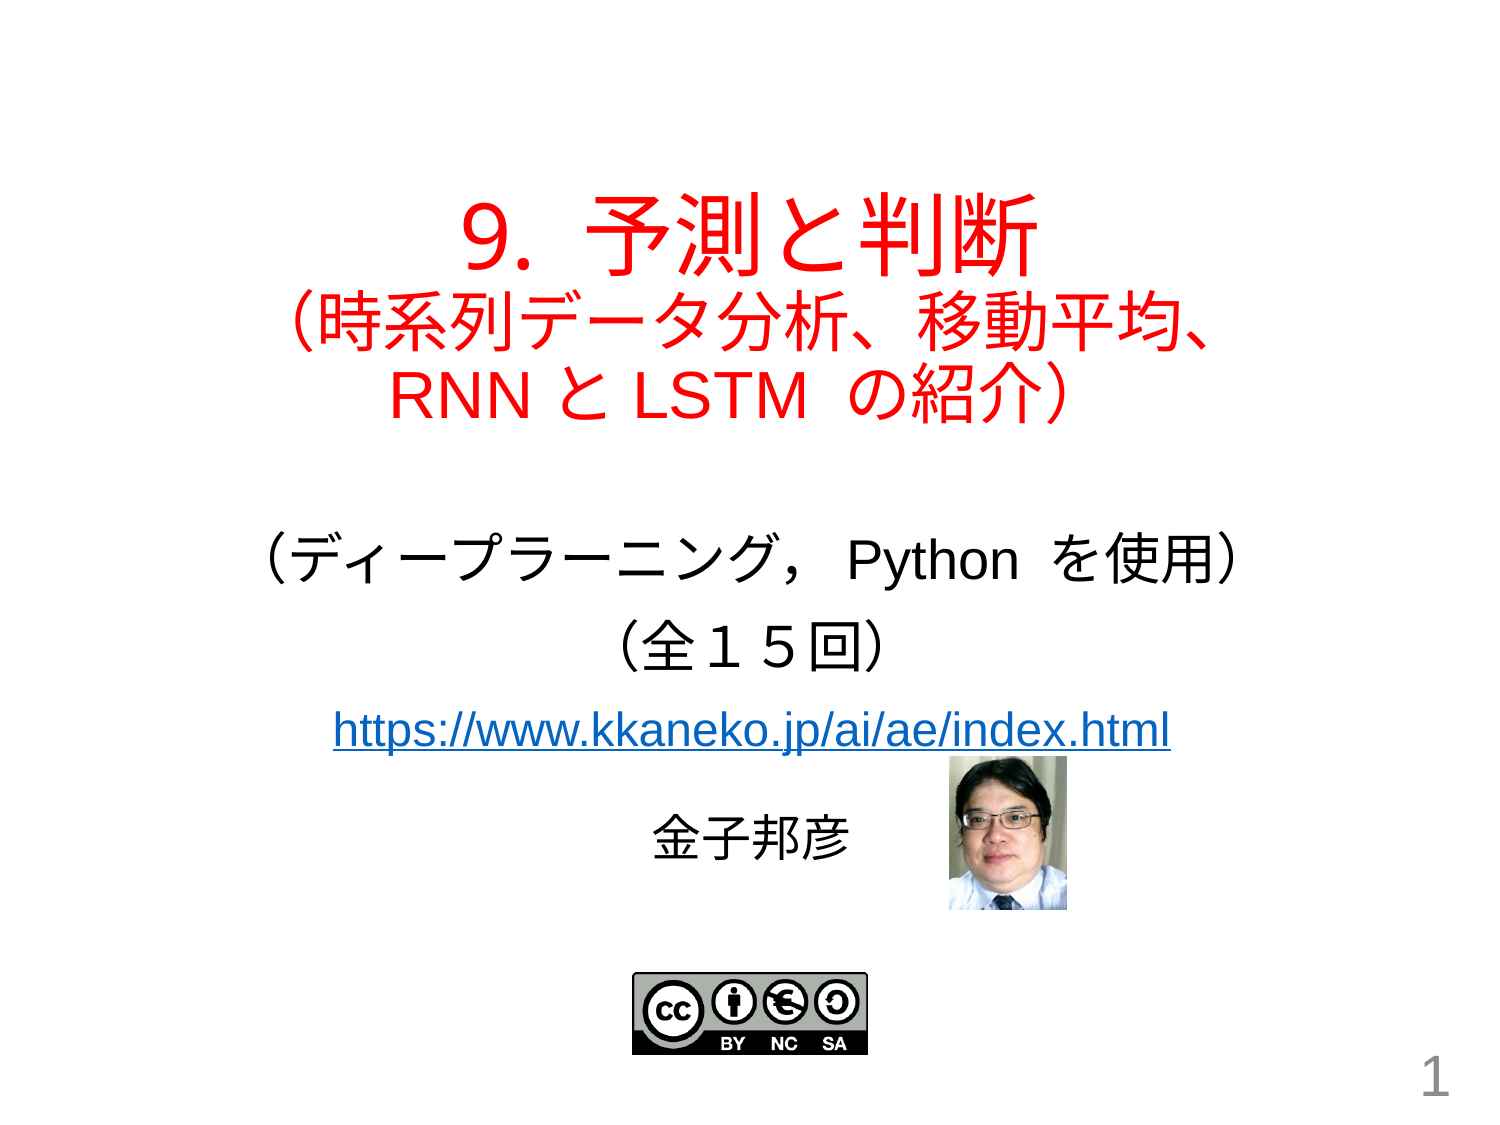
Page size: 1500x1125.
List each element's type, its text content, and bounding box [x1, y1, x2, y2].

picture [949, 756, 1067, 911]
subtitle （ディープラーニング，Python を使用） （全１５回） https://www.kkaneko.jp/ai/ae/index.html [73, 516, 1430, 764]
picture [632, 972, 868, 1055]
slide_number 1 [1129, 1042, 1467, 1103]
text_box 金子邦彦 [635, 798, 868, 875]
title 9. 予測と判断 （時系列データ分析、移動平均、 RNNとLSTM の紹介） [0, 184, 1500, 576]
